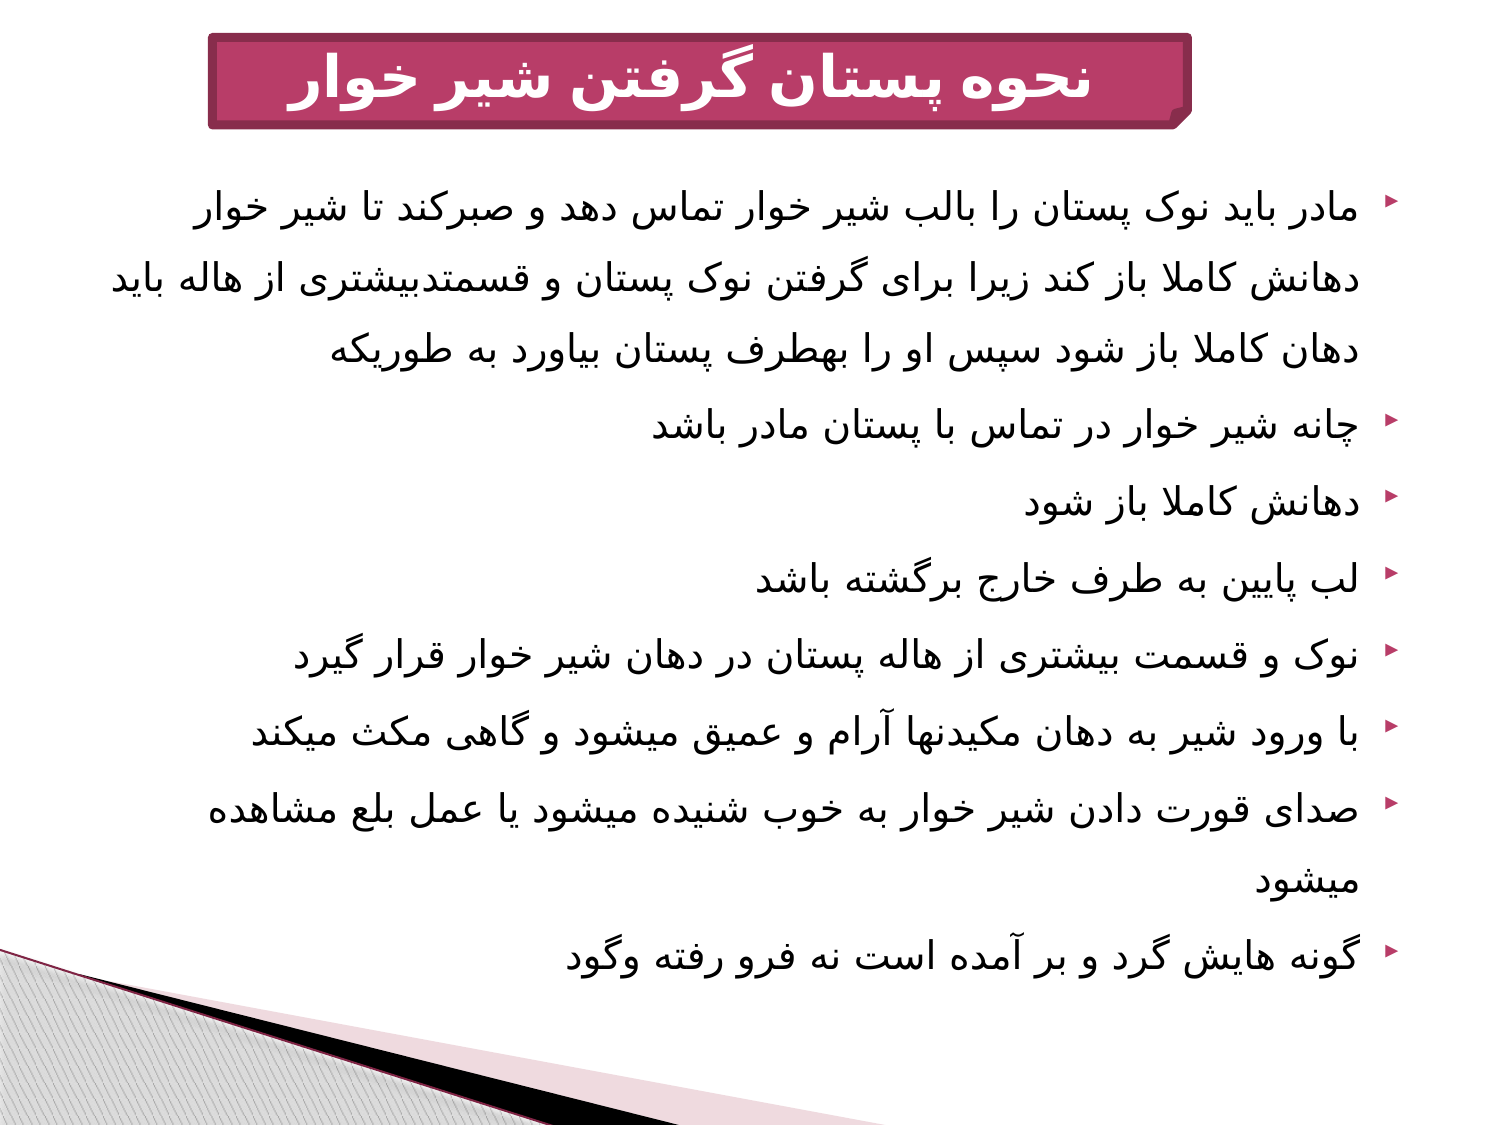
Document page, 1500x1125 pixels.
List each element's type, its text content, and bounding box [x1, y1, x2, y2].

list مادر باید نوک پستان را بالب شیر خوار تماس دهد و صبرکند تا شیر خوار دهانش کاملا باز کند زیرا برای گرفتن نوک پستان و قسمتدبیشتری از هاله باید دهان کاملا باز شود سپس او را بهطرف پستان بیاورد به طوریکه چانه شیر خوار در تماس با پستان مادر باشد دهانش کاملا باز شود لب پایین به طرف خارج برگشته باشد نوک و قسمت بیشتری از هاله پستان در دهان شیر خوار قرار گیرد با ورود شیر به دهان مکیدنها آرام و عمیق میشود و گاهی مکث میکند صدای قورت دادن شیر خوار به خوب شنیده میشود یا عمل بلع مشاهده میشود گونه هایش گرد و بر آمده است نه فرو رفته وگود [75, 149, 1425, 986]
text_box نحوه پستان گرفتن شیر خوار [207, 32, 1192, 130]
